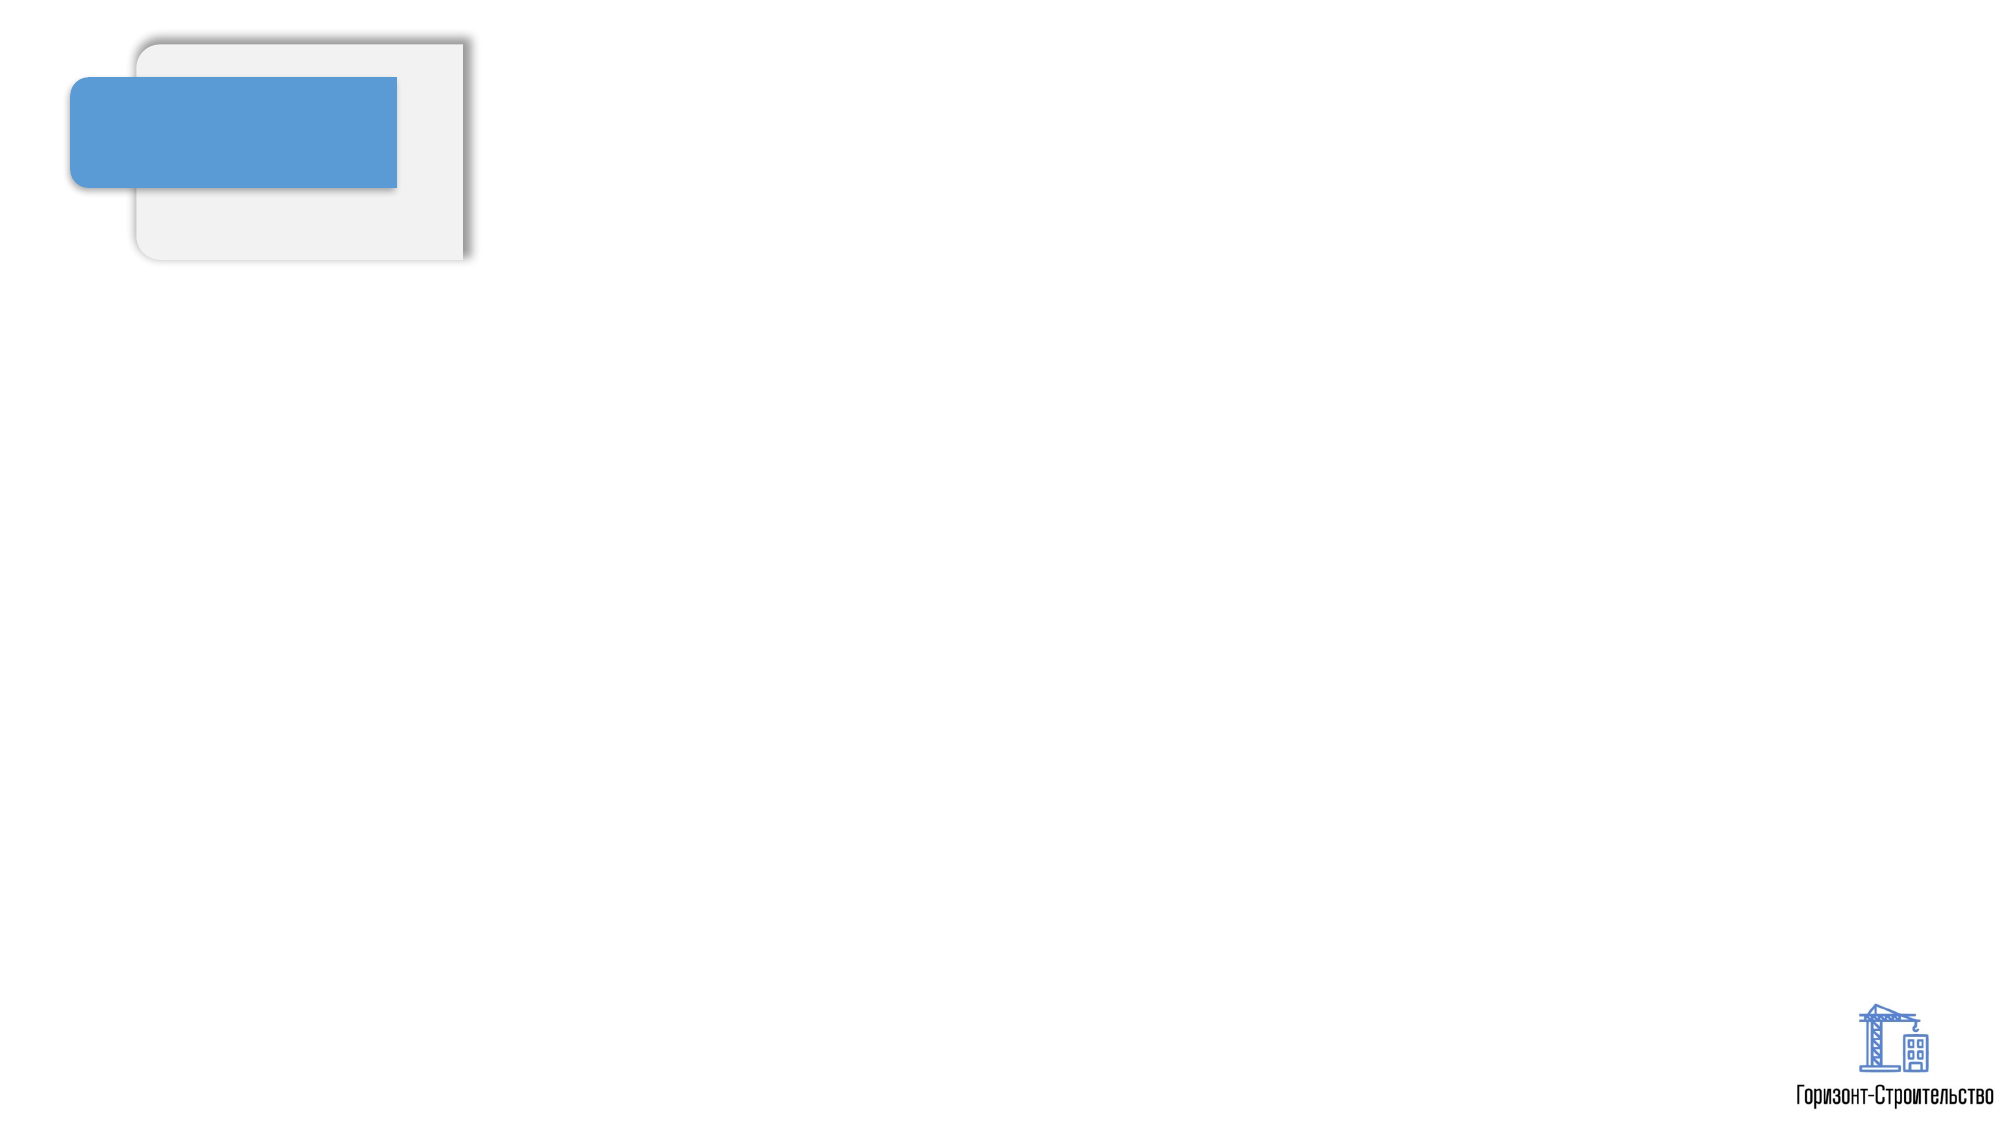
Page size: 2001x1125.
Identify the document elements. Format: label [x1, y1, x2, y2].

picture [1790, 980, 2000, 1125]
text_box [68, 76, 398, 189]
text_box [135, 43, 464, 261]
